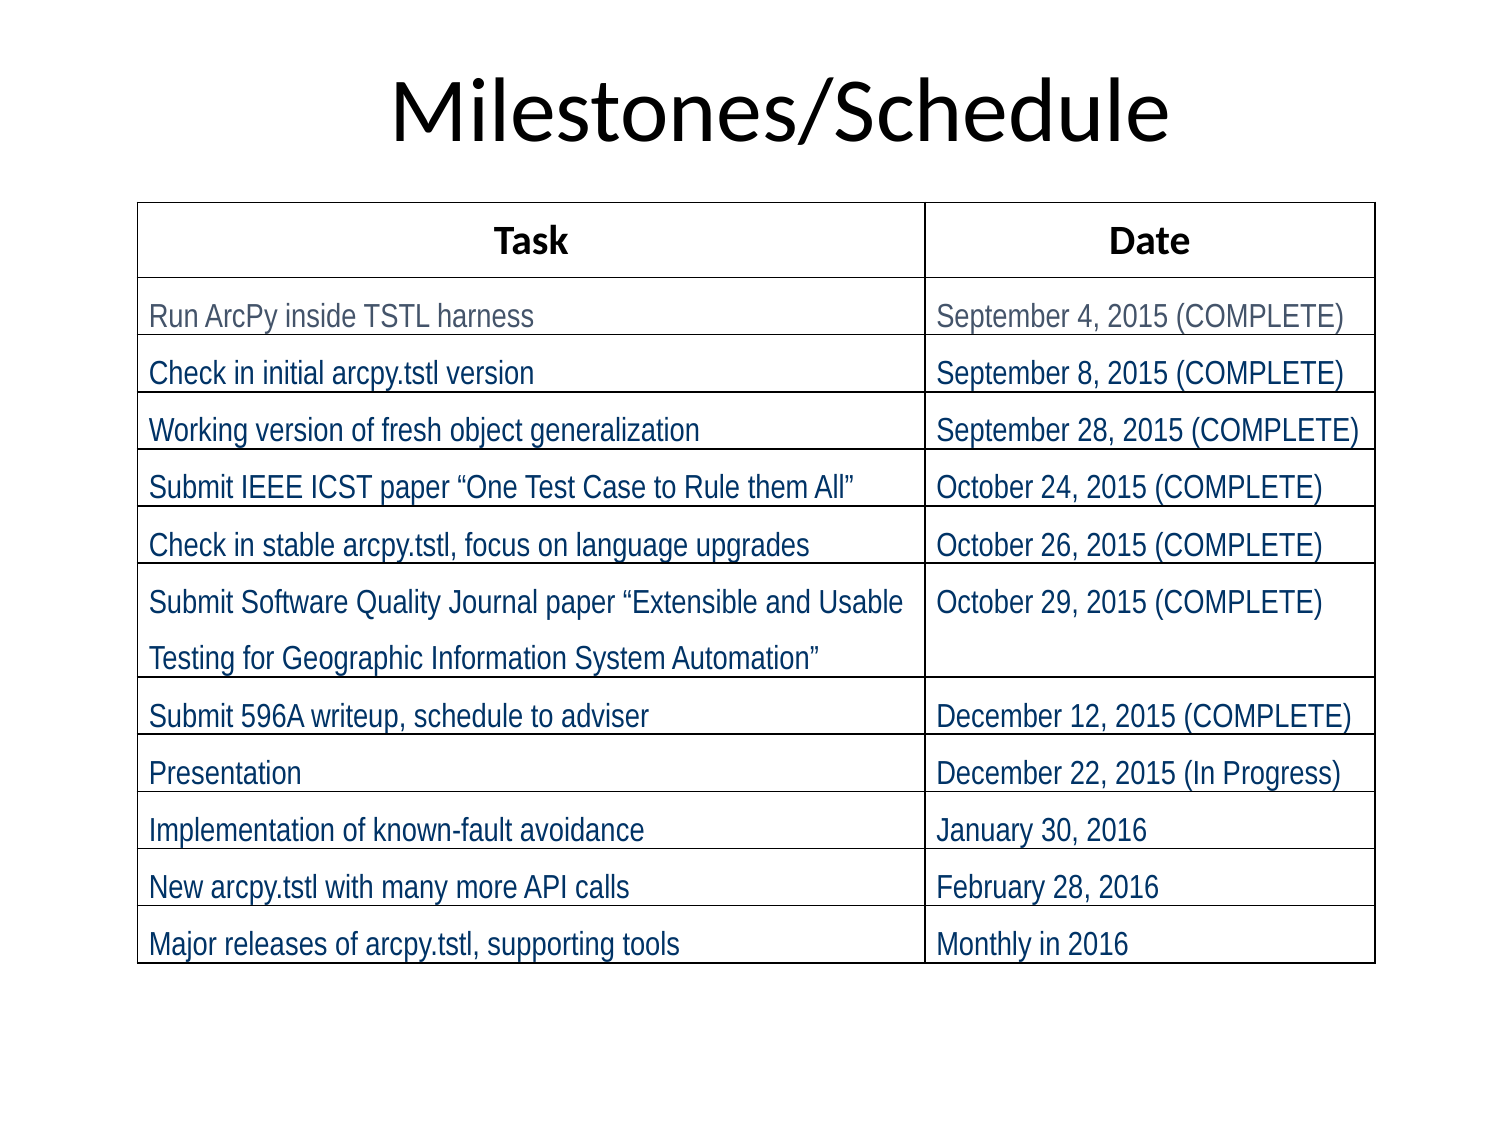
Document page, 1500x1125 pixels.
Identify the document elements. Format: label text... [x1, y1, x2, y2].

table_header Task [138, 203, 924, 277]
table_cell Submit IEEE ICST paper “One Test Case to Rule them All” [138, 450, 924, 505]
list [47, 224, 1365, 1058]
table_cell New arcpy.tstl with many more API calls [138, 849, 924, 905]
table_cell Submit 596A writeup, schedule to adviser [138, 678, 924, 733]
table_cell Run ArcPy inside TSTL harness [138, 278, 924, 334]
table_cell October 24, 2015 (COMPLETE) [926, 450, 1374, 505]
table_cell Check in initial arcpy.tstl version [138, 335, 924, 391]
table_cell September 4, 2015 (COMPLETE) [926, 278, 1374, 334]
table_cell October 26, 2015 (COMPLETE) [926, 507, 1374, 562]
table_cell Working version of fresh object generalization [138, 393, 924, 448]
table_cell Monthly in 2016 [926, 906, 1374, 962]
table_header Date [926, 203, 1374, 277]
table_cell December 12, 2015 (COMPLETE) [926, 678, 1374, 733]
table_cell January 30, 2016 [926, 792, 1374, 848]
table_cell February 28, 2016 [926, 849, 1374, 905]
table_cell Major releases of arcpy.tstl, supporting tools [138, 906, 924, 962]
table_cell October 29, 2015 (COMPLETE) [926, 564, 1374, 676]
title Milestones/Schedule [66, 40, 1497, 169]
table_cell Submit Software Quality Journal paper “Extensible and Usable Testing for Geographic Information System Automation” [138, 564, 924, 676]
table_cell December 22, 2015 (In Progress) [926, 735, 1374, 791]
table_cell Check in stable arcpy.tstl, focus on language upgrades [138, 507, 924, 562]
table_cell September 8, 2015 (COMPLETE) [926, 335, 1374, 391]
table_cell September 28, 2015 (COMPLETE) [926, 393, 1374, 448]
table_cell Implementation of known-fault avoidance [138, 792, 924, 848]
table_cell Presentation [138, 735, 924, 791]
